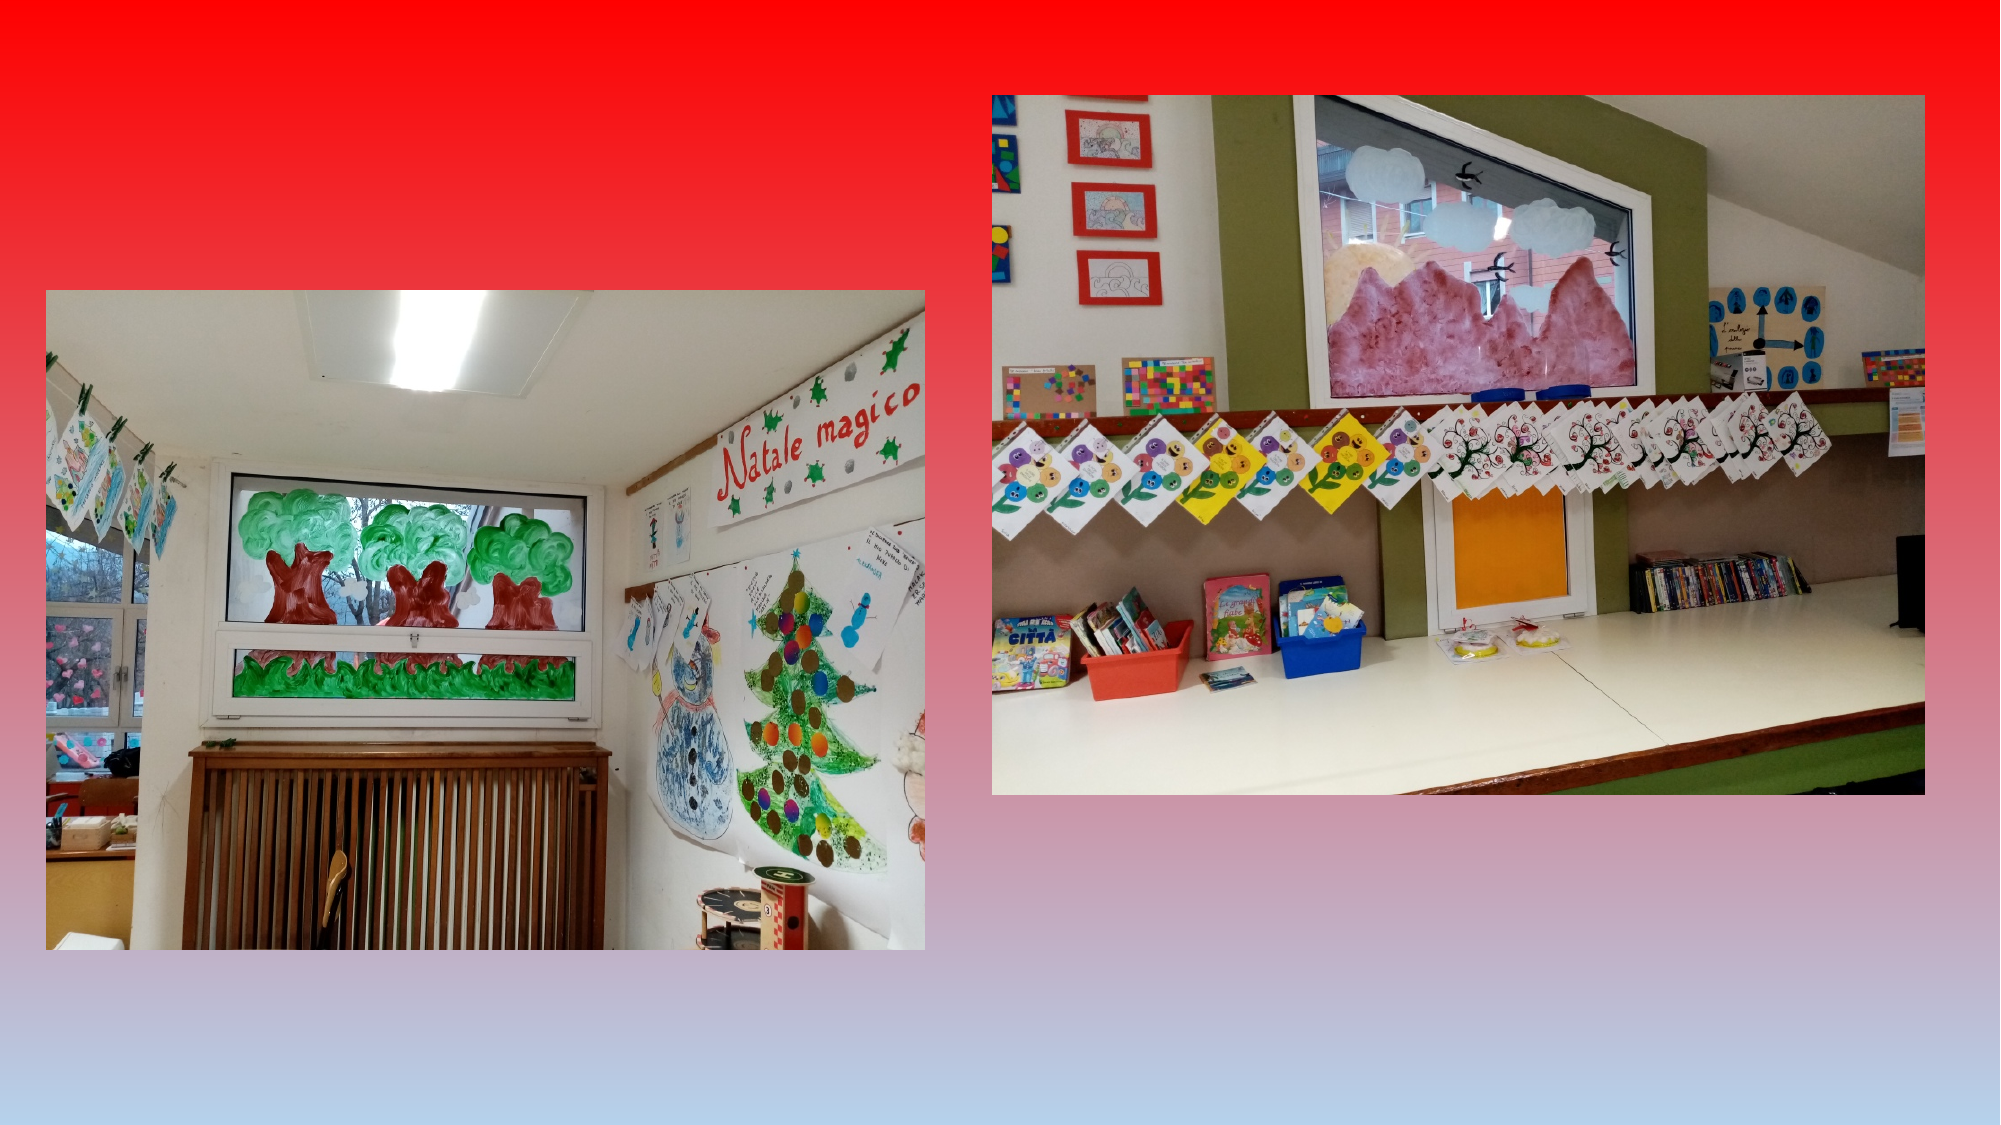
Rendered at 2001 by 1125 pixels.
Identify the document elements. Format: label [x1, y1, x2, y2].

list [46, 290, 925, 950]
picture [992, 95, 1925, 795]
